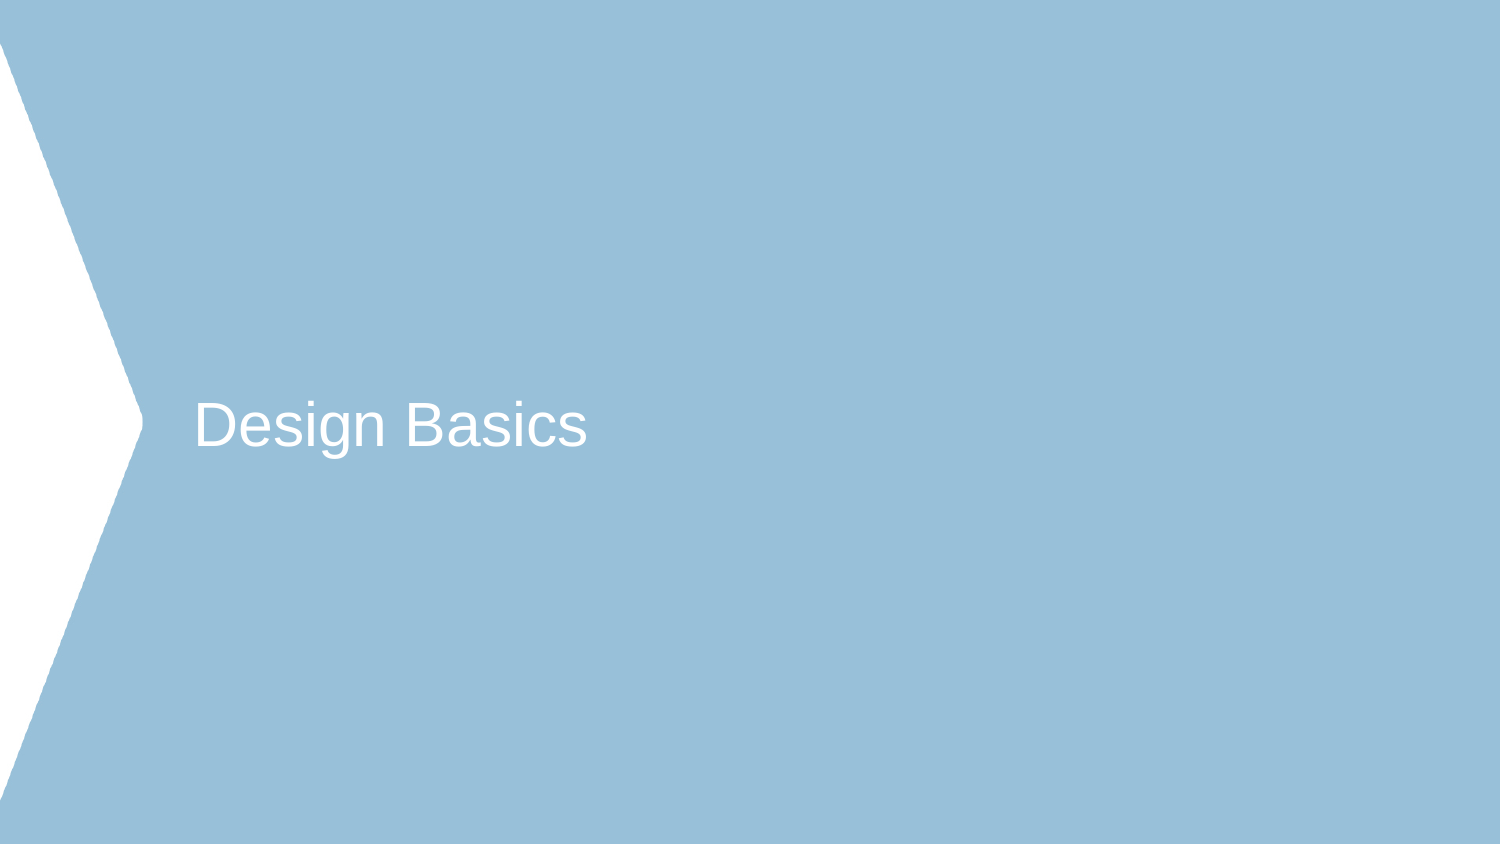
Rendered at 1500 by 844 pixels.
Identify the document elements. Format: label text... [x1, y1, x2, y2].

picture [0, 0, 1500, 844]
title Design Basics [178, 250, 1397, 602]
